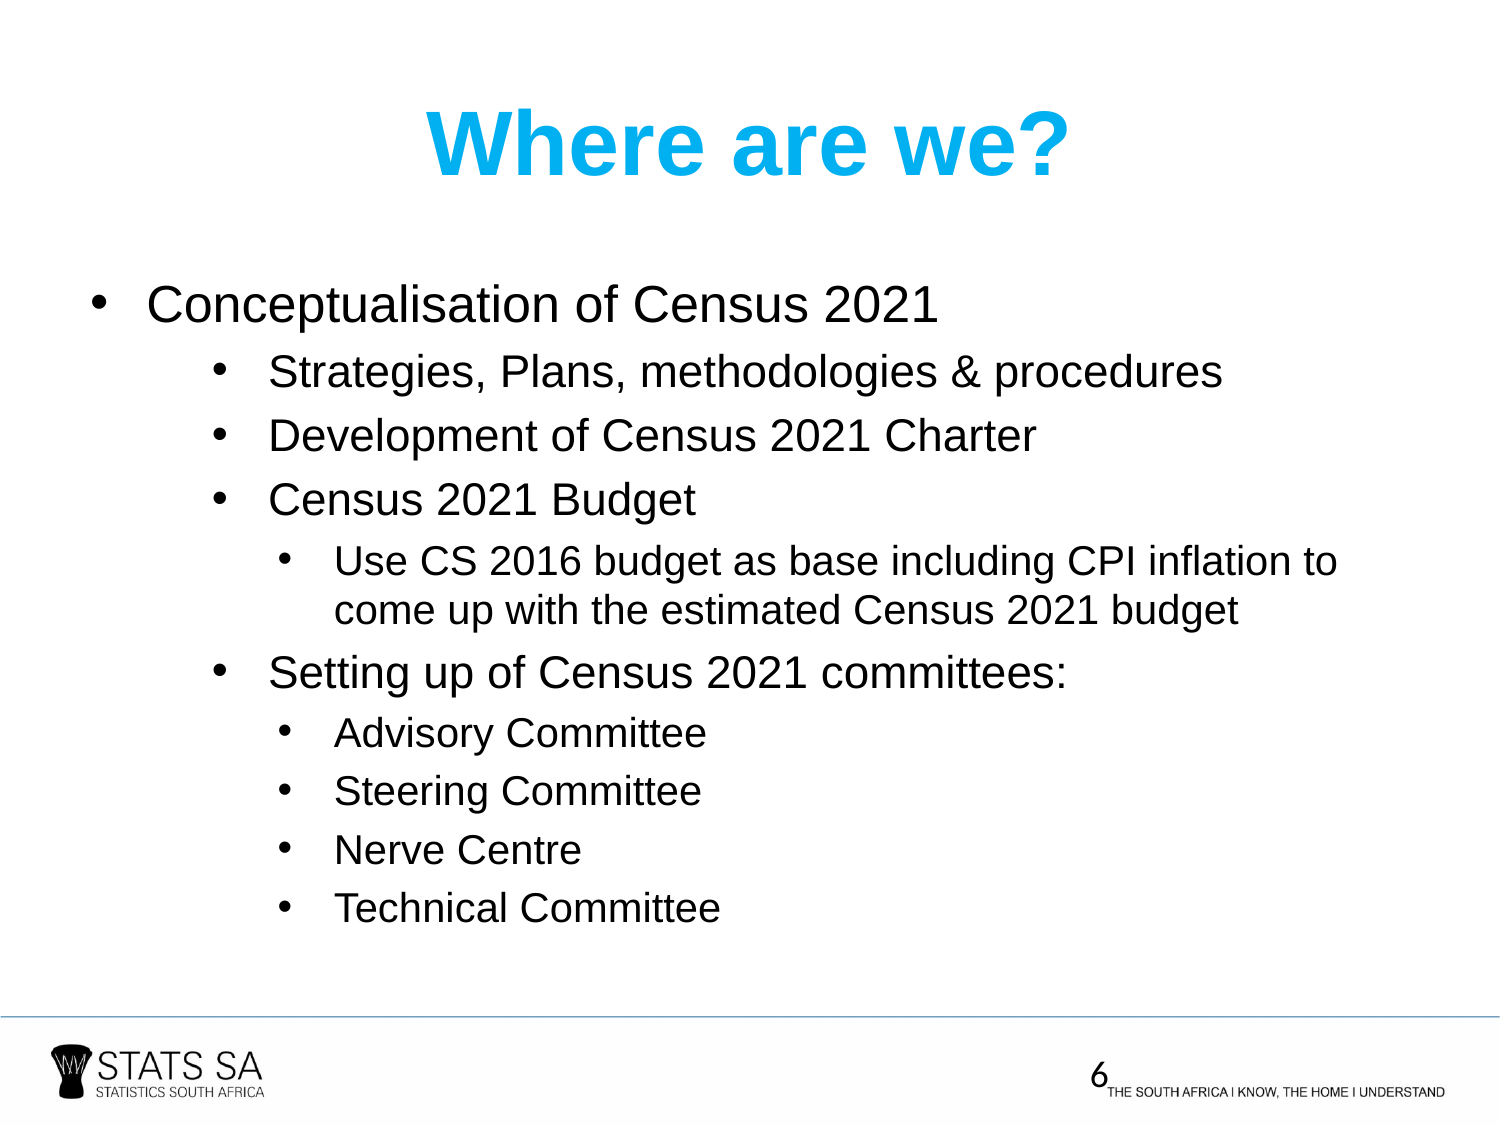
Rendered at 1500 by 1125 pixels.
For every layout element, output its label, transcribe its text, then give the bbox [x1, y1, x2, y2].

slide_number 6 [1074, 1042, 1425, 1103]
list Conceptualisation of Census 2021 Strategies, Plans, methodologies & procedures Development of Census 2021 Charter Census 2021 Budget Use CS 2016 budget as base including CPI inflation to come up with the estimated Census 2021 budget Setting up of Census 2021 committees: Advisory Committee Steering Committee Nerve Centre Technical Committee [75, 262, 1425, 1005]
picture [0, 1016, 1500, 1125]
title Where are we? [75, 45, 1425, 233]
